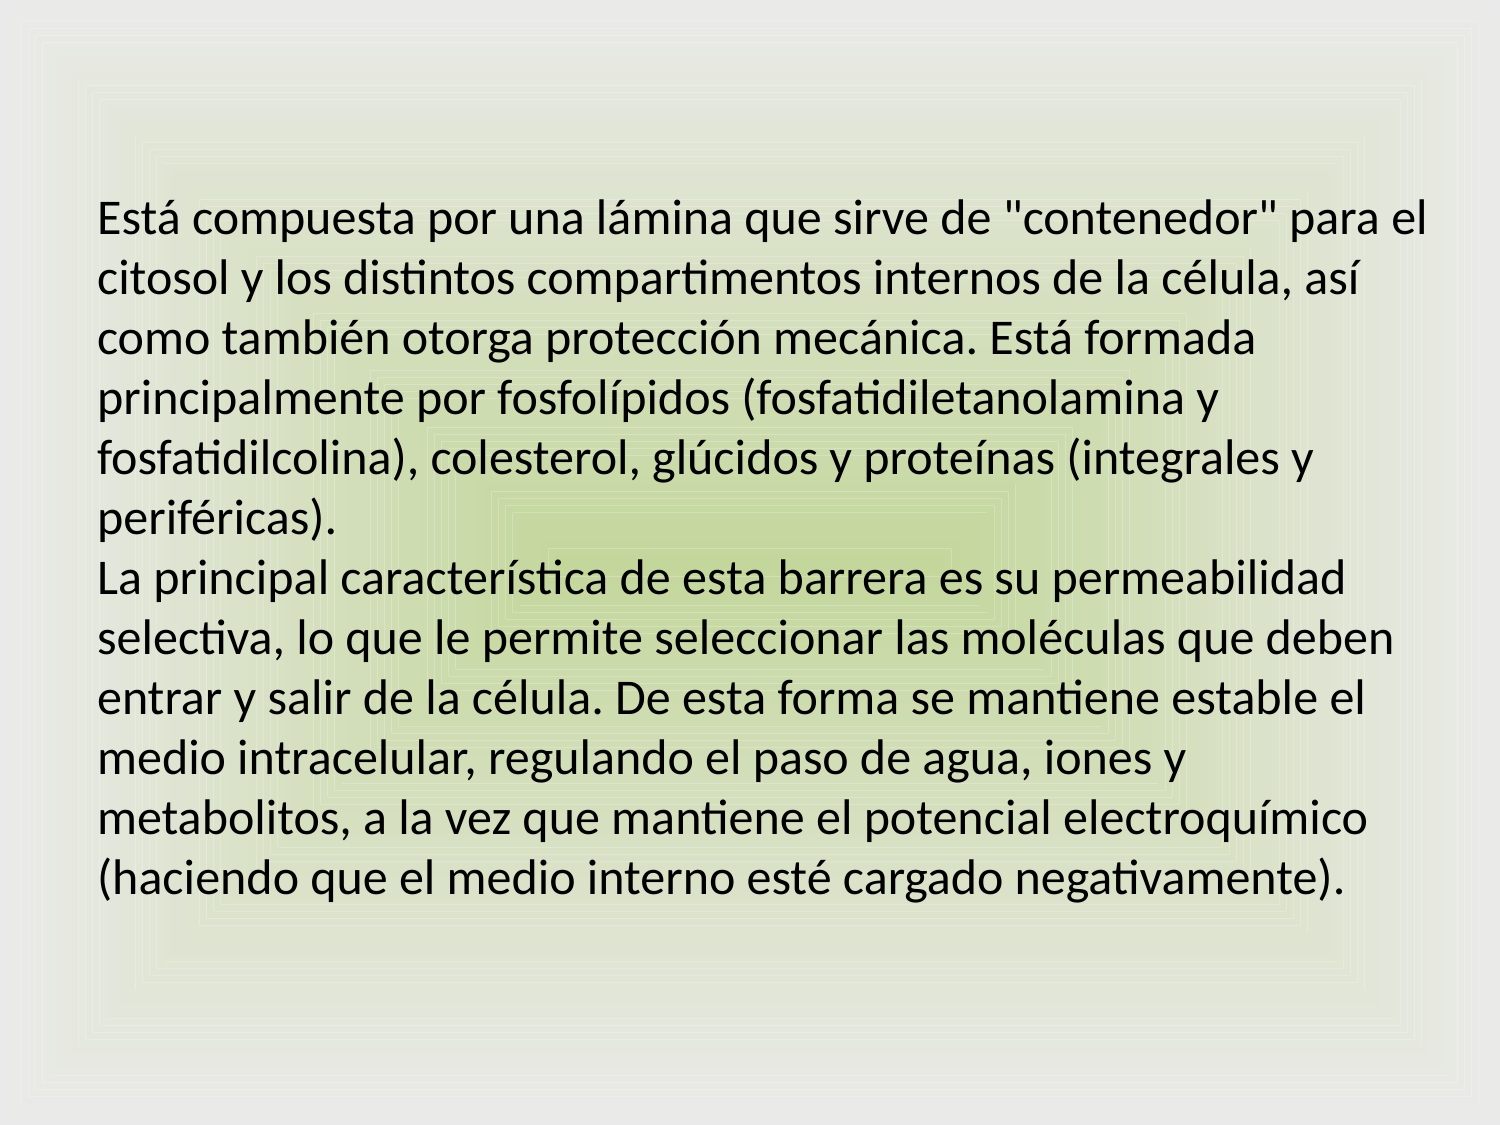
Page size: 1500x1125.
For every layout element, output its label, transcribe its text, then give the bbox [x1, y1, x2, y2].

title Está compuesta por una lámina que sirve de "contenedor" para el citosol y los distintos compartimentos internos de la célula, así como también otorga protección mecánica. Está formada principalmente por fosfolípidos (fosfatidiletanolamina y fosfatidilcolina), colesterol, glúcidos y proteínas (integrales y periféricas). La principal característica de esta barrera es su permeabilidad selectiva, lo que le permite seleccionar las moléculas que deben entrar y salir de la célula. De esta forma se mantiene estable el medio intracelular, regulando el paso de agua, iones y metabolitos, a la vez que mantiene el potencial electroquímico (haciendo que el medio interno esté cargado negativamente). [82, 152, 1465, 938]
